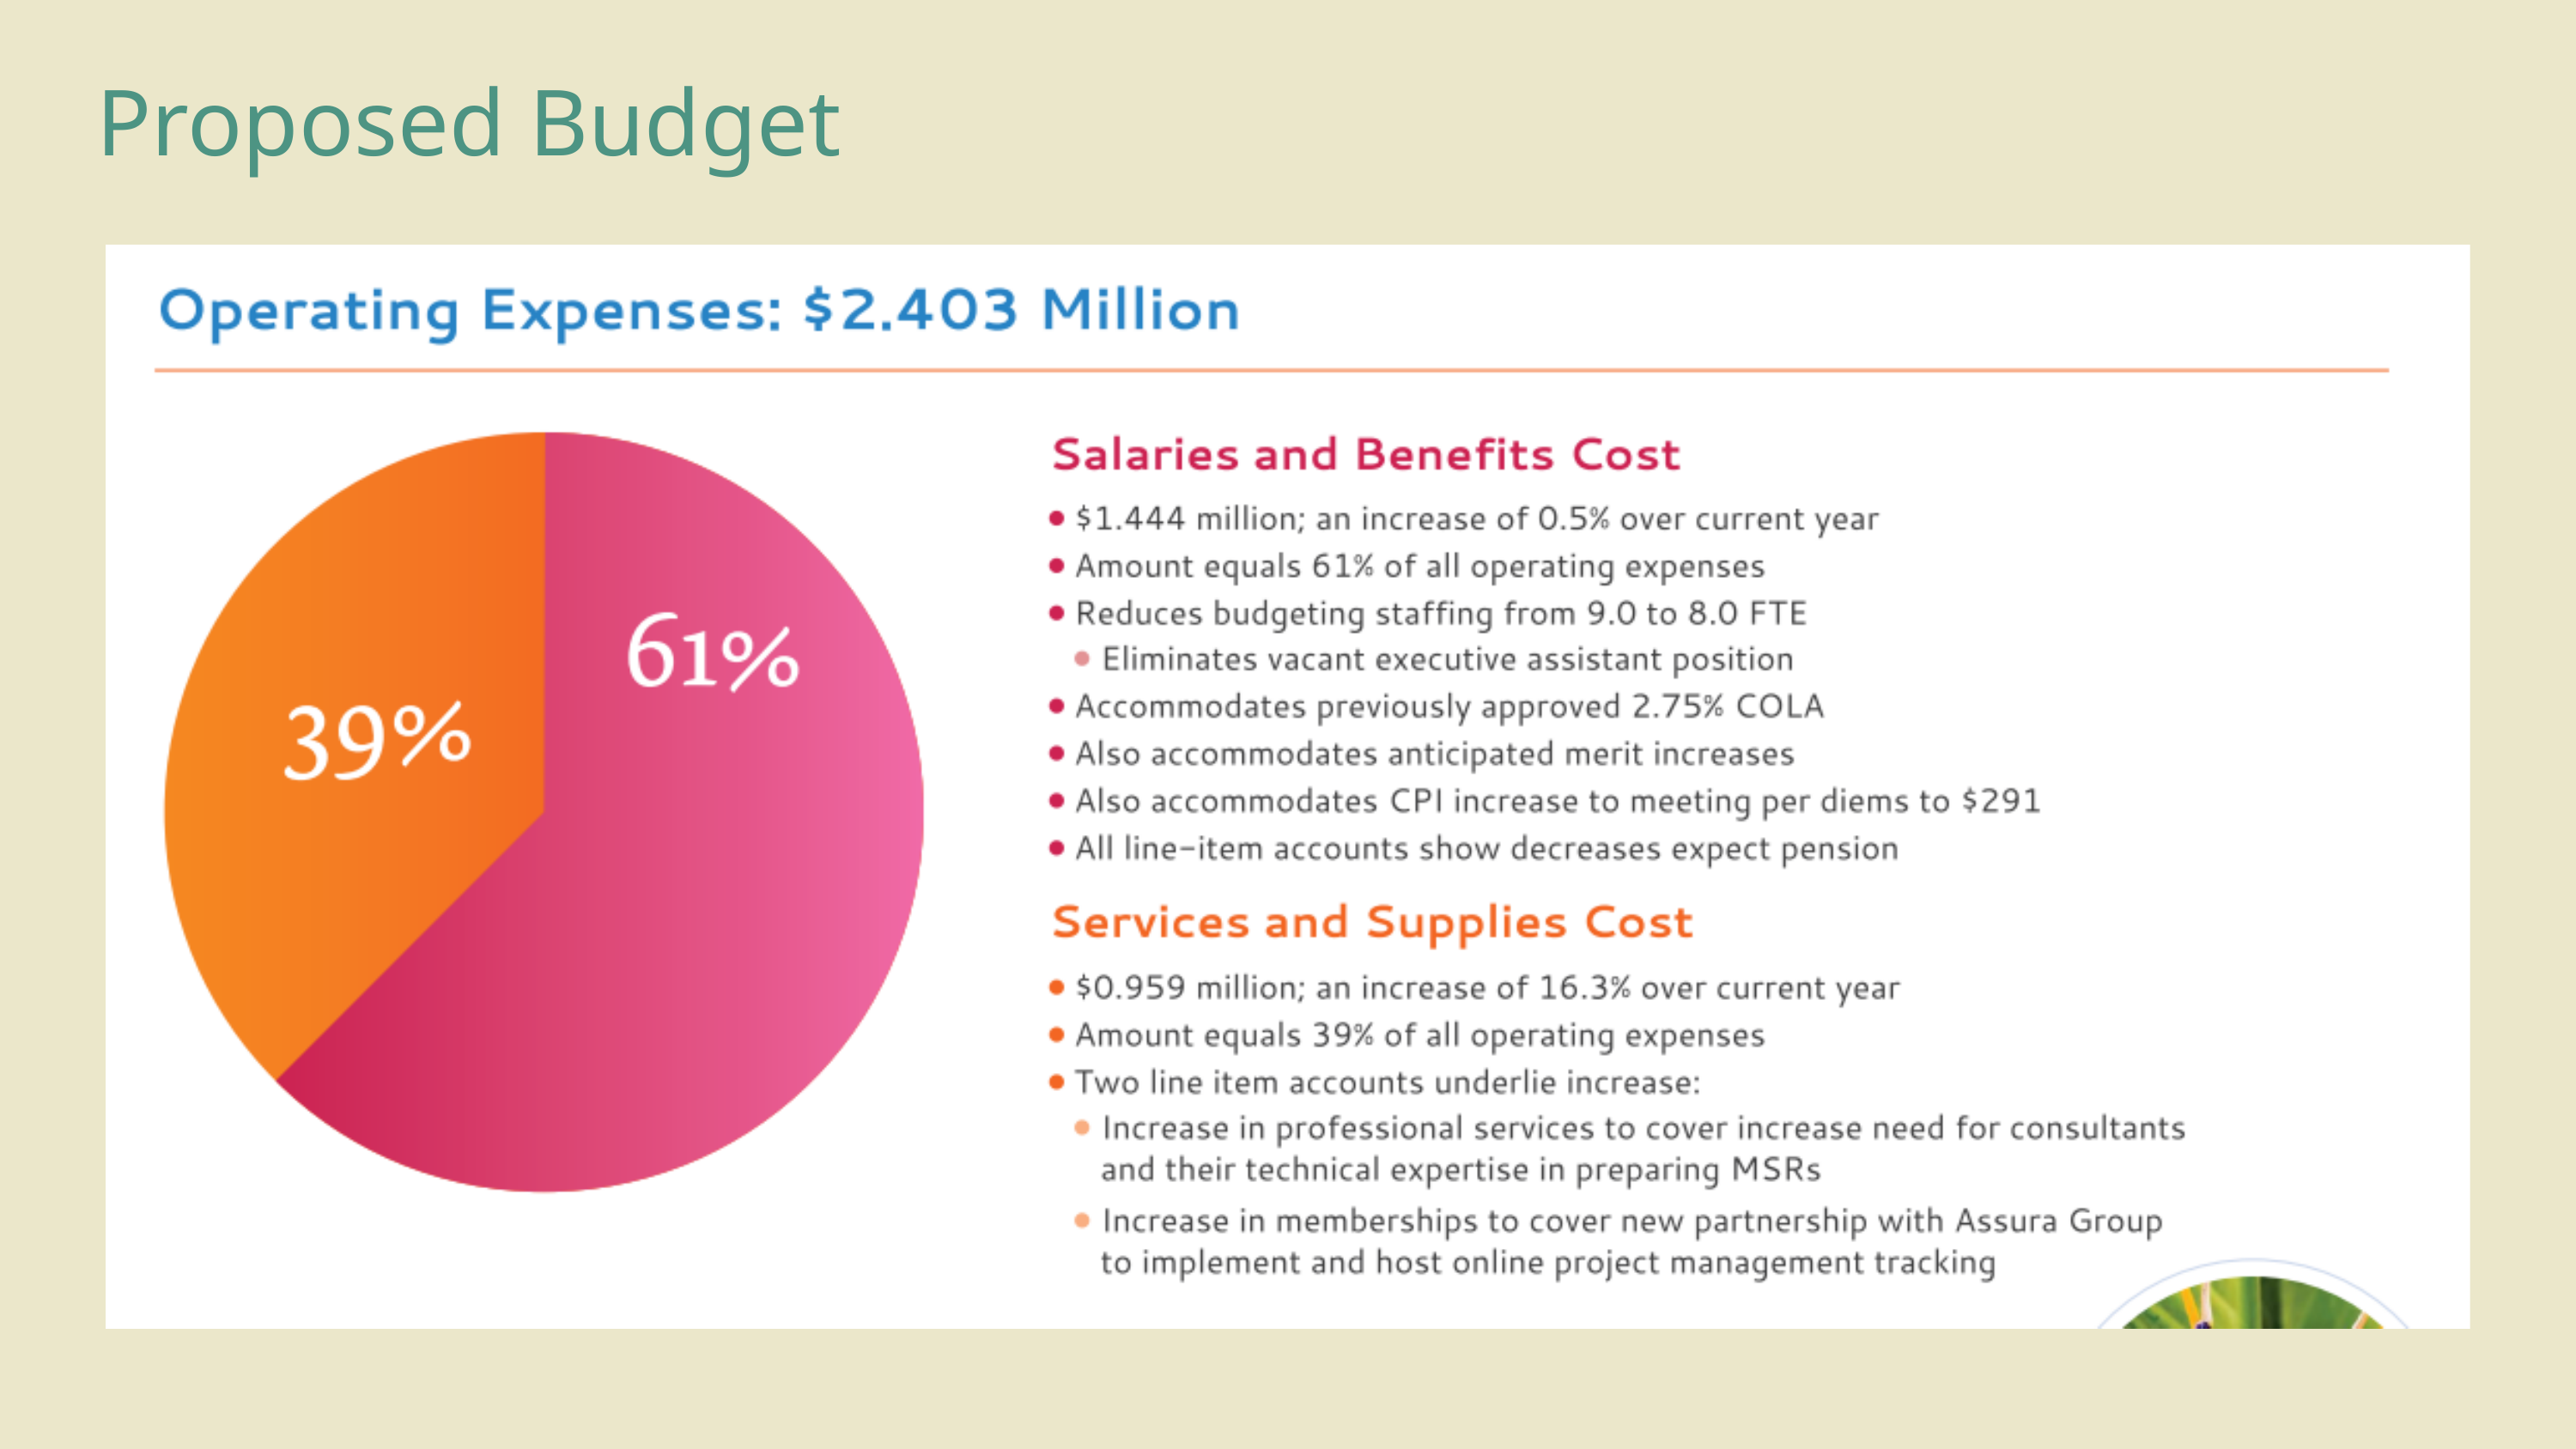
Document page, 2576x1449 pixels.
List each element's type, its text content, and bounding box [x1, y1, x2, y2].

text_box [106, 245, 2470, 1329]
text_box Proposed Budget [96, 55, 928, 174]
